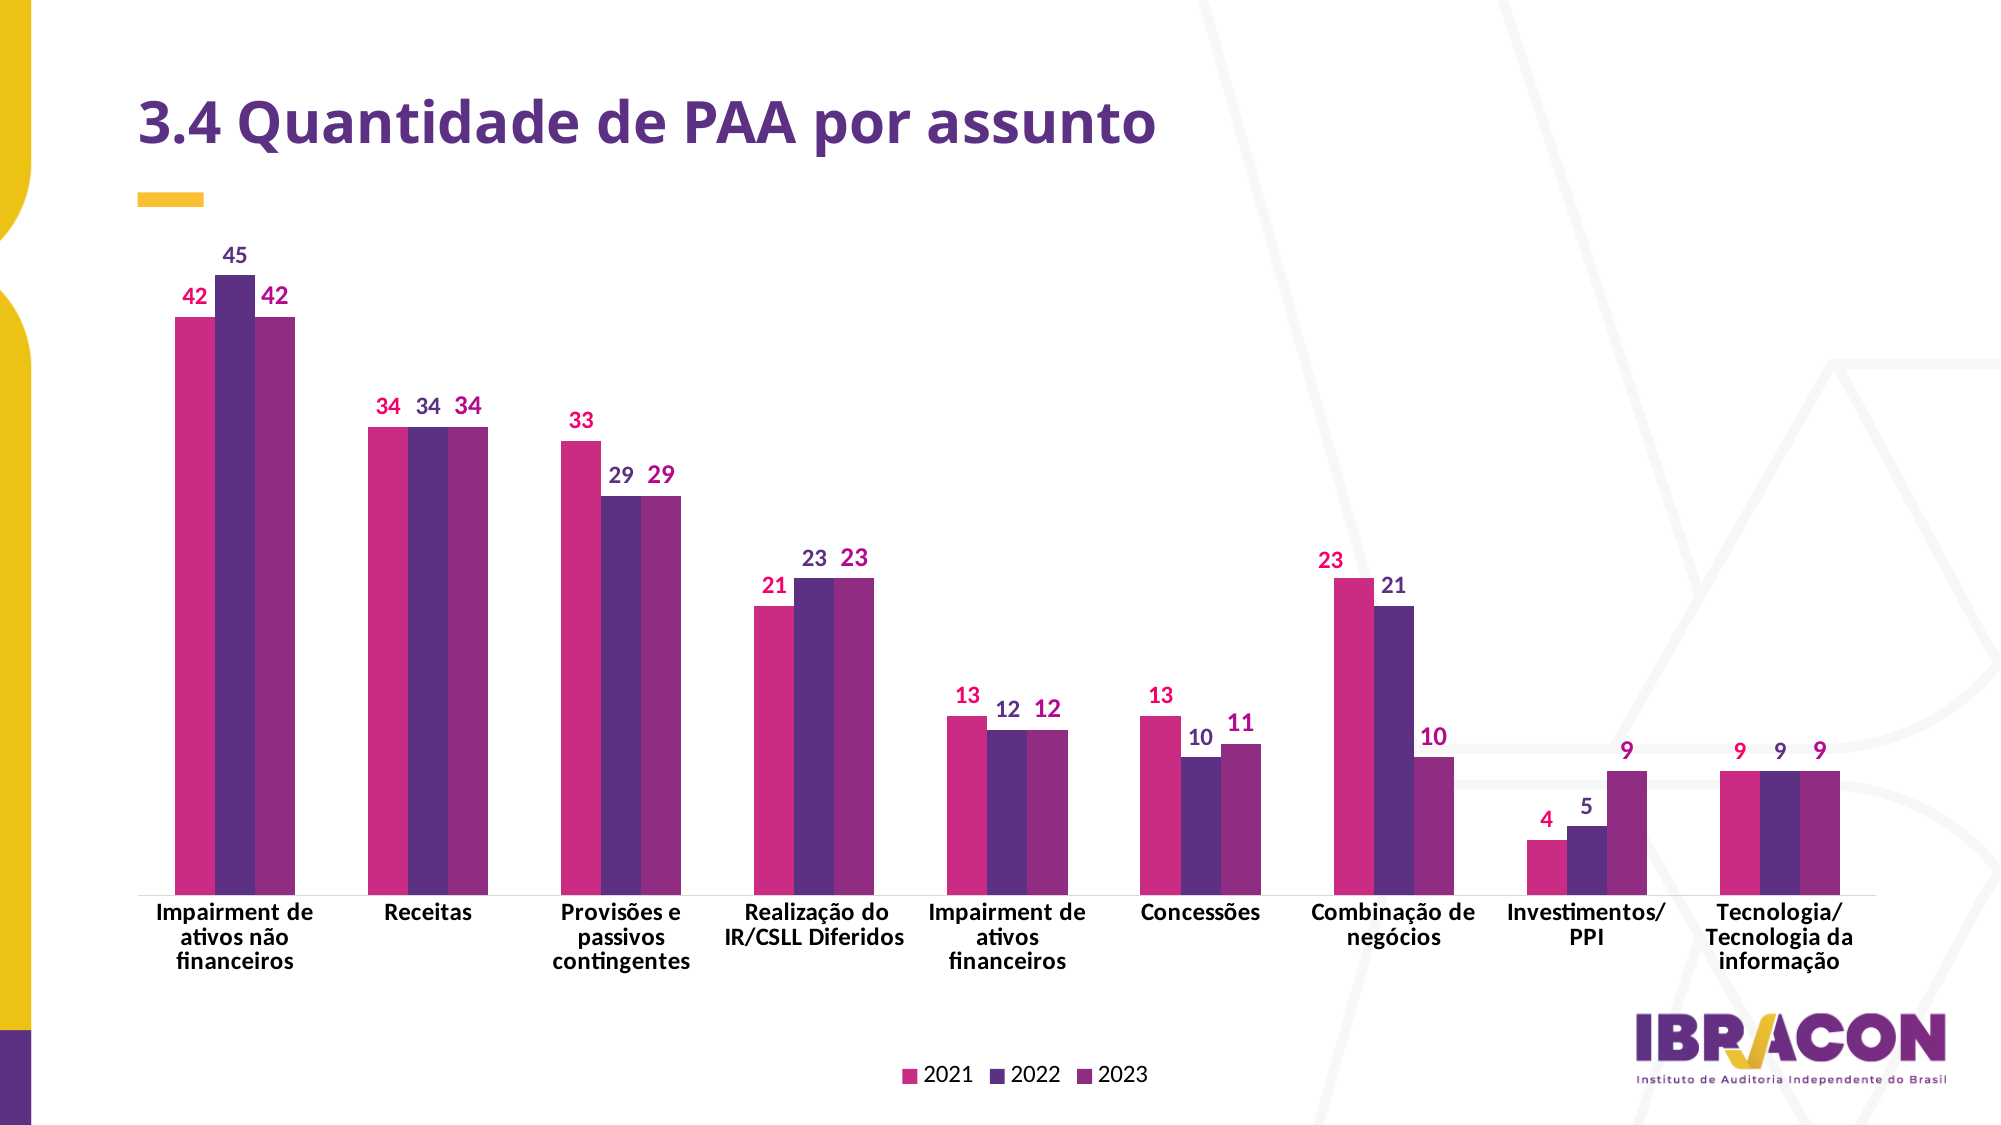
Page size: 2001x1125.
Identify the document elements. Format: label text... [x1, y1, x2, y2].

picture [0, 0, 2000, 1125]
chart [137, 192, 1913, 1095]
text_box 3.4 Quantidade de PAA por assunto [124, 77, 1551, 225]
